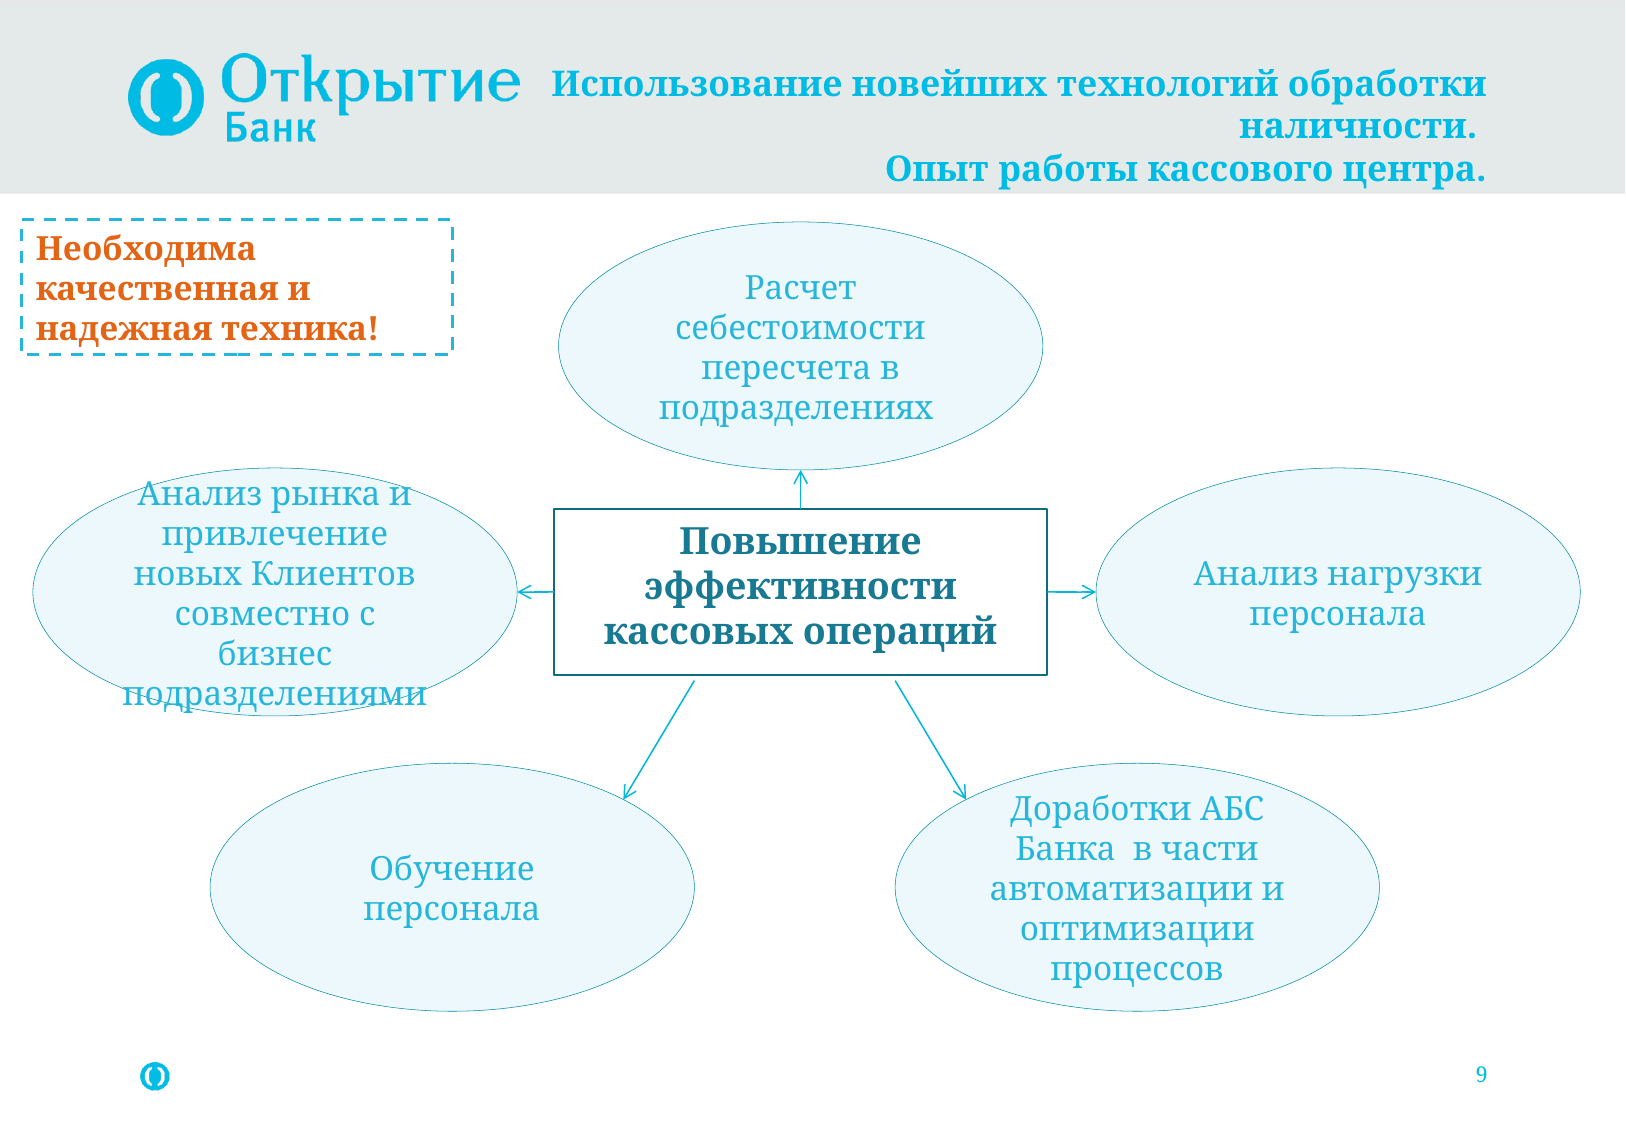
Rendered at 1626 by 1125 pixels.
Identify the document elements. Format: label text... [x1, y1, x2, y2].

slide_number 9 [1334, 1058, 1503, 1094]
text_box Анализ рынка и привлечение новых Клиентов совместно с бизнес подразделениями [30, 465, 520, 719]
title Использование новейших технологий обработки наличности. Опыт работы кассового центра. [512, 53, 1502, 197]
text_box Обучение персонала [207, 761, 697, 1014]
text_box Анализ нагрузки персонала [1093, 465, 1583, 719]
text_box Необходима качественная и надежная техника! [21, 219, 453, 355]
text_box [894, 680, 967, 800]
text_box Доработки АБС Банка в части автоматизации и оптимизации процессов [893, 761, 1382, 1014]
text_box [623, 680, 695, 800]
text_box Расчет себестоимости пересчета в подразделениях [556, 219, 1045, 473]
picture [0, 0, 1626, 1125]
list Повышение эффективности кассовых операций [553, 509, 1048, 675]
